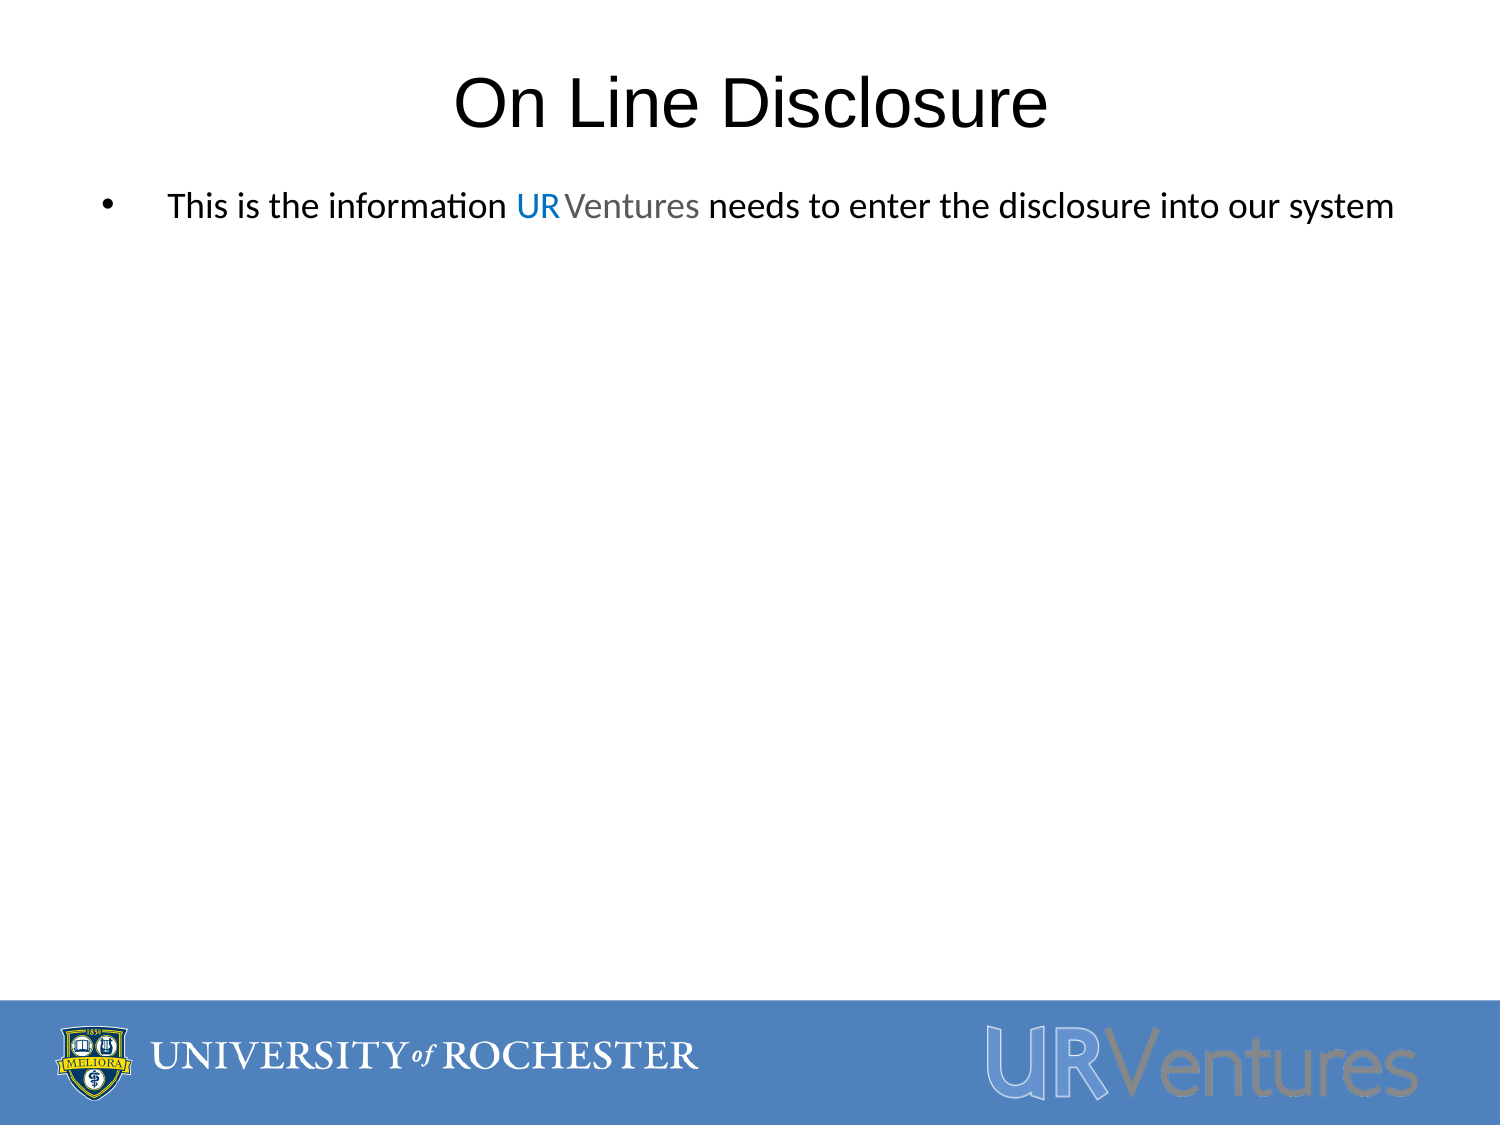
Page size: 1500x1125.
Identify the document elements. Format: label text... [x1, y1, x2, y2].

title On Line Disclosure [148, 43, 1356, 155]
text_box This is the information UR Ventures needs to enter the disclosure into our system [90, 175, 1436, 232]
picture [987, 1025, 1419, 1101]
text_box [0, 1000, 1500, 1125]
